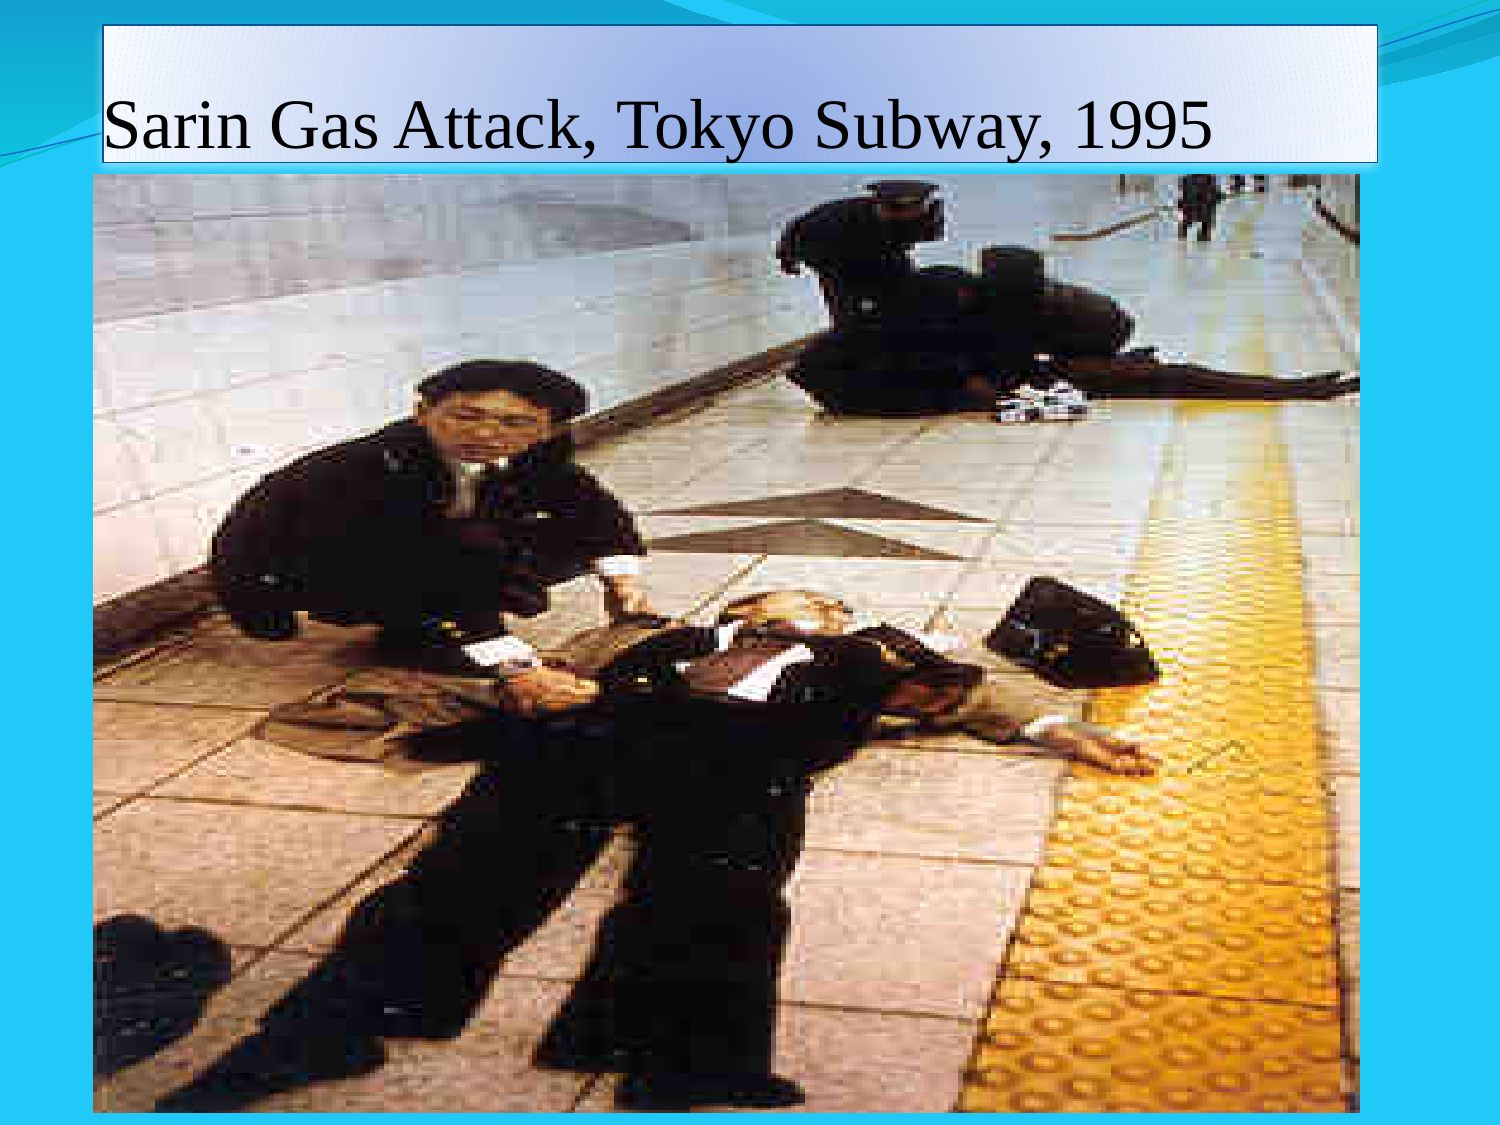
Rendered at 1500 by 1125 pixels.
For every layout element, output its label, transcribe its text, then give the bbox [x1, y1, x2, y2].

title Sarin Gas Attack, Tokyo Subway, 1995 [102, 24, 1378, 163]
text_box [93, 174, 1360, 1113]
